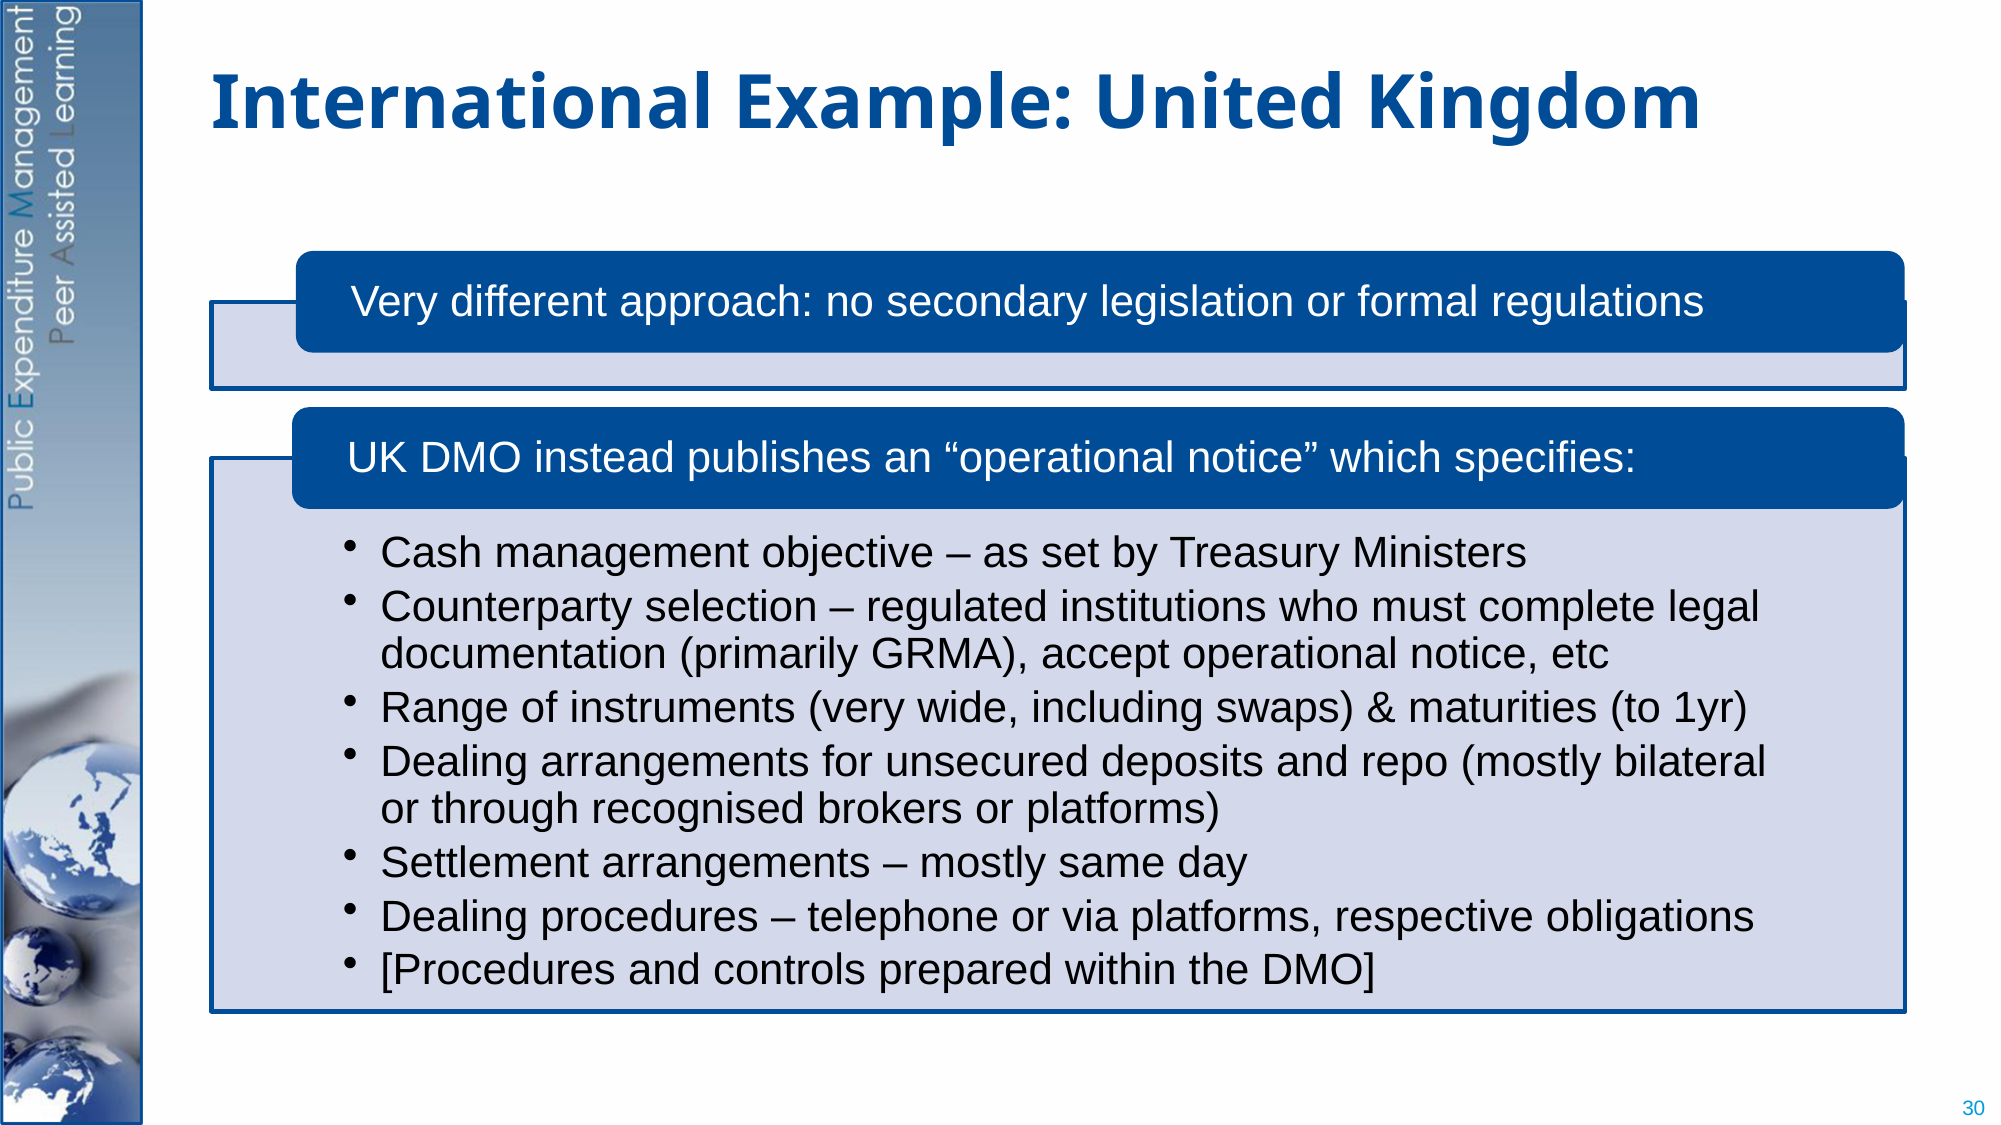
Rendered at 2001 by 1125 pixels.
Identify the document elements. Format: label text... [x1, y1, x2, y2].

picture [0, 0, 143, 1125]
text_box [211, 223, 1906, 1039]
title International Example: United Kingdom [211, 0, 1863, 209]
